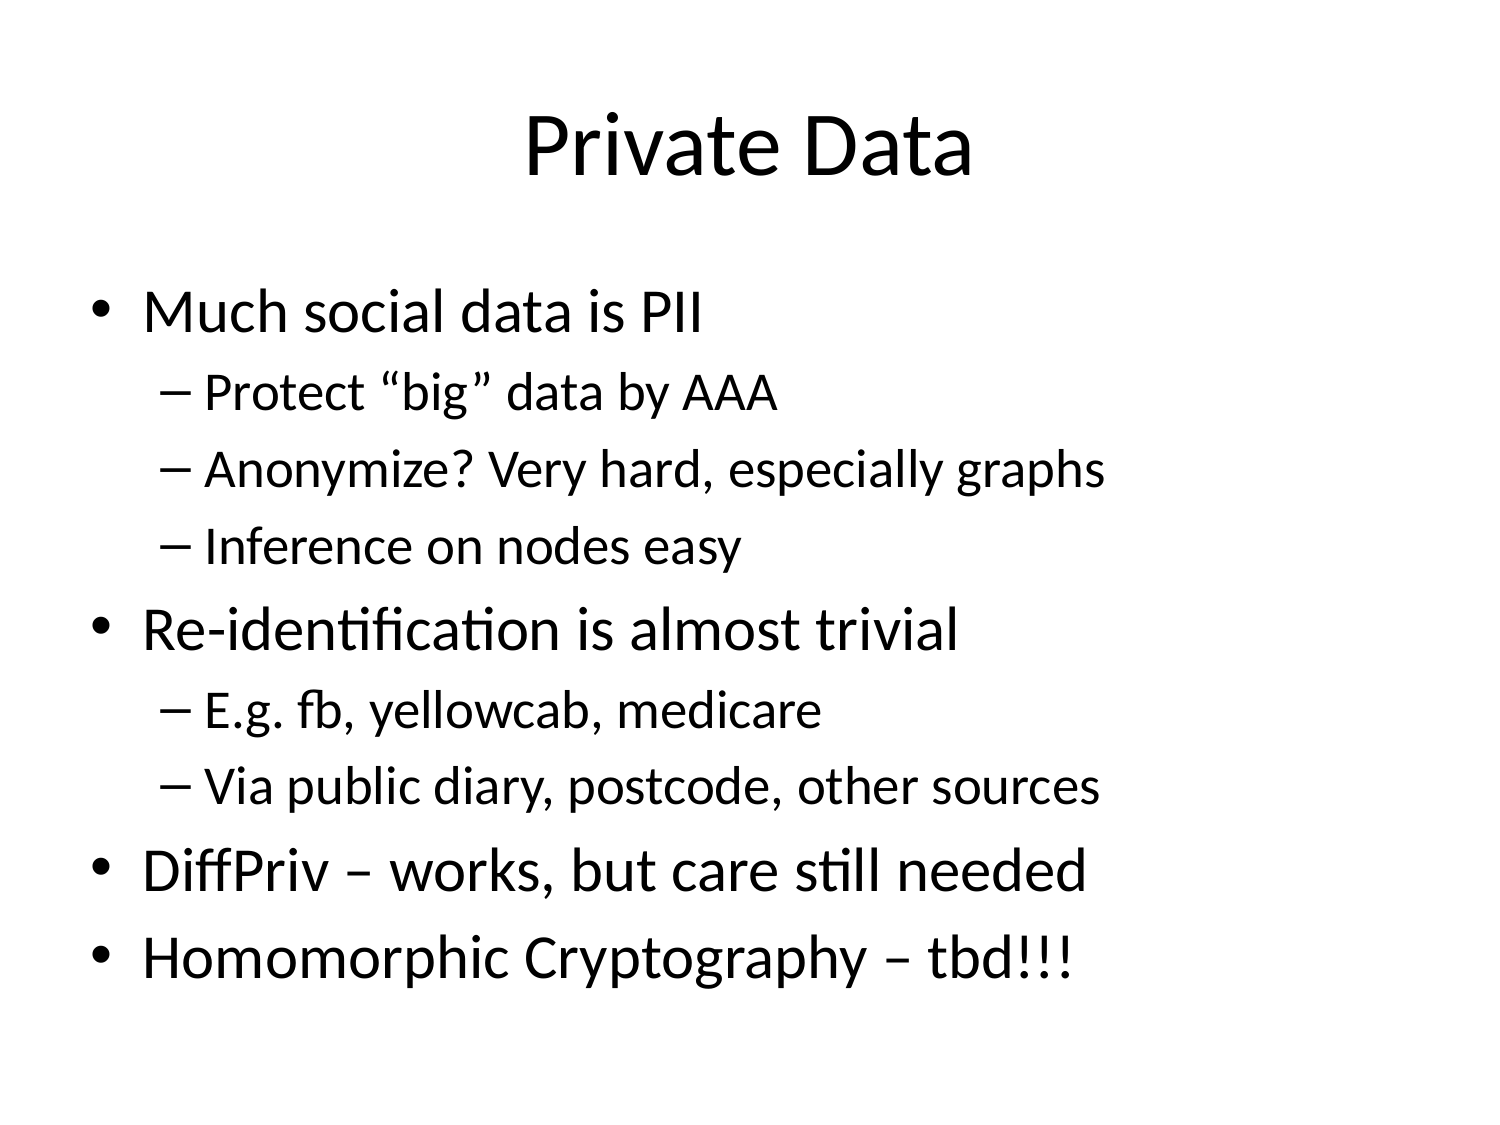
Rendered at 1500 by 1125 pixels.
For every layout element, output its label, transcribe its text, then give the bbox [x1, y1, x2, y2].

title Private Data [75, 45, 1425, 233]
list Much social data is PII Protect “big” data by AAA Anonymize? Very hard, especially graphs Inference on nodes easy Re-identification is almost trivial E.g. fb, yellowcab, medicare Via public diary, postcode, other sources DiffPriv – works, but care still needed Homomorphic Cryptography – tbd!!! [75, 262, 1425, 1005]
